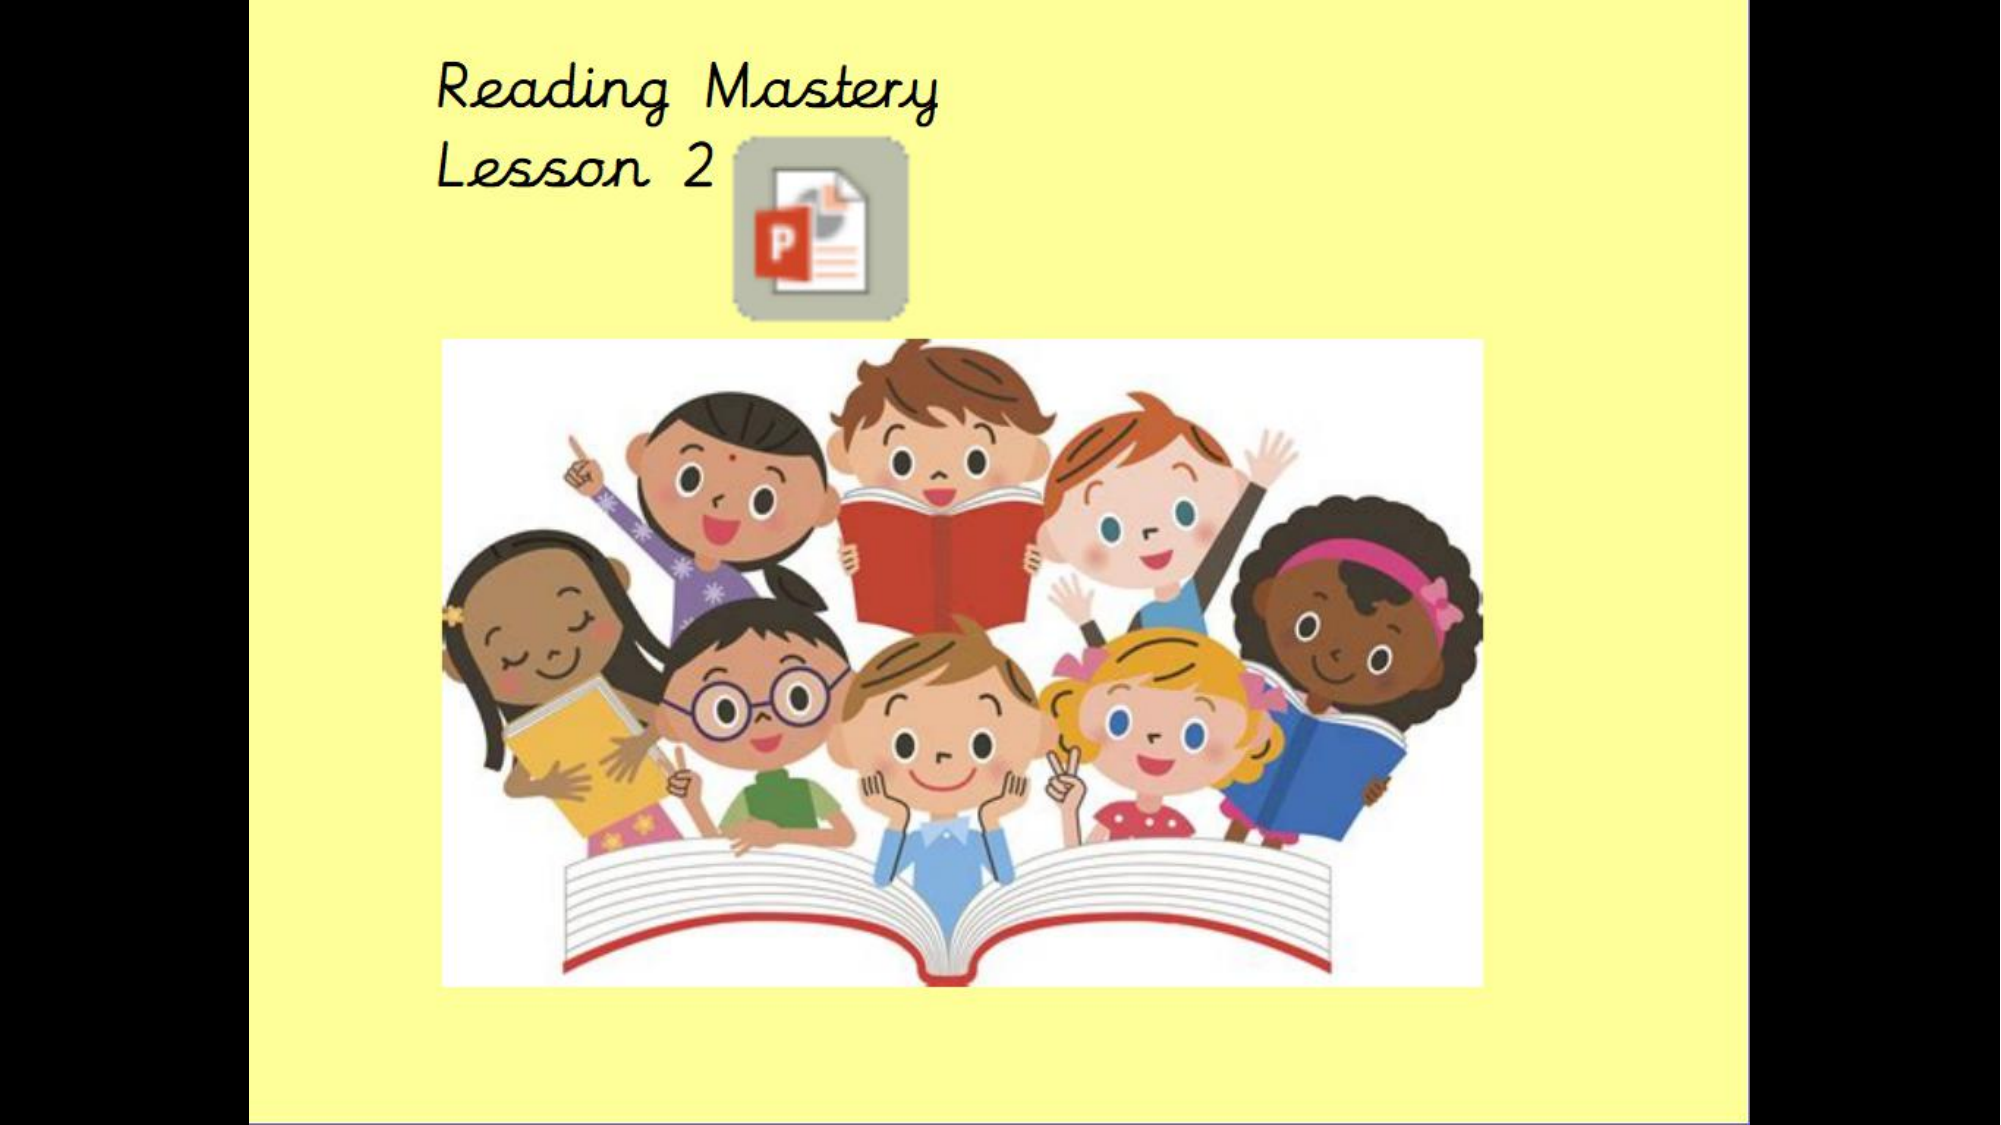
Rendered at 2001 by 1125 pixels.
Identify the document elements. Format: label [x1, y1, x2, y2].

picture [249, 0, 1750, 1125]
